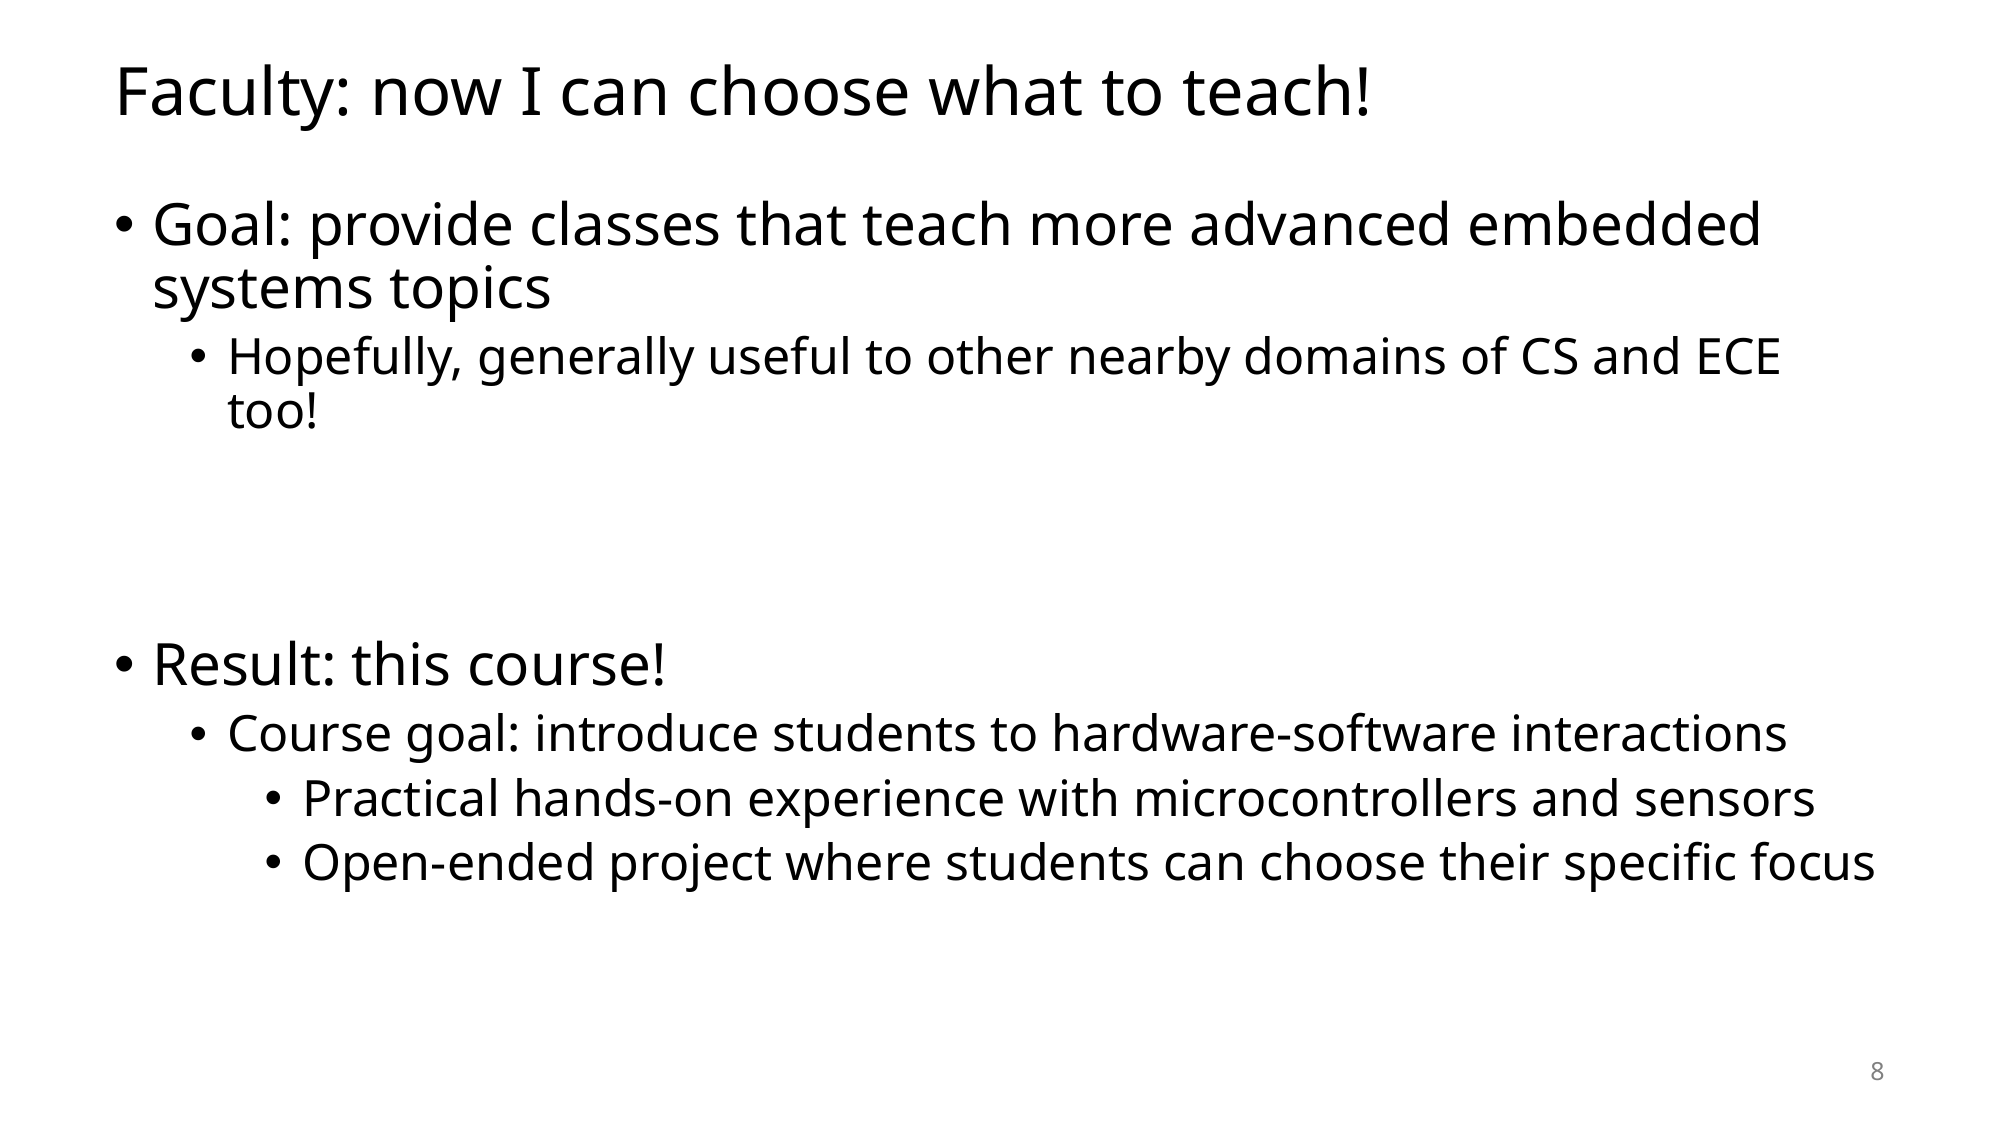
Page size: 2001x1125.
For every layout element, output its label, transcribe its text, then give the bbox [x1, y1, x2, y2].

list Goal: provide classes that teach more advanced embedded systems topics Hopefully, generally useful to other nearby domains of CS and ECE too! Result: this course! Course goal: introduce students to hardware-software interactions Practical hands-on experience with microcontrollers and sensors Open-ended project where students can choose their specific focus [99, 187, 1900, 1013]
slide_number 8 [1749, 1042, 1900, 1103]
title Faculty: now I can choose what to teach! [99, 37, 1900, 150]
